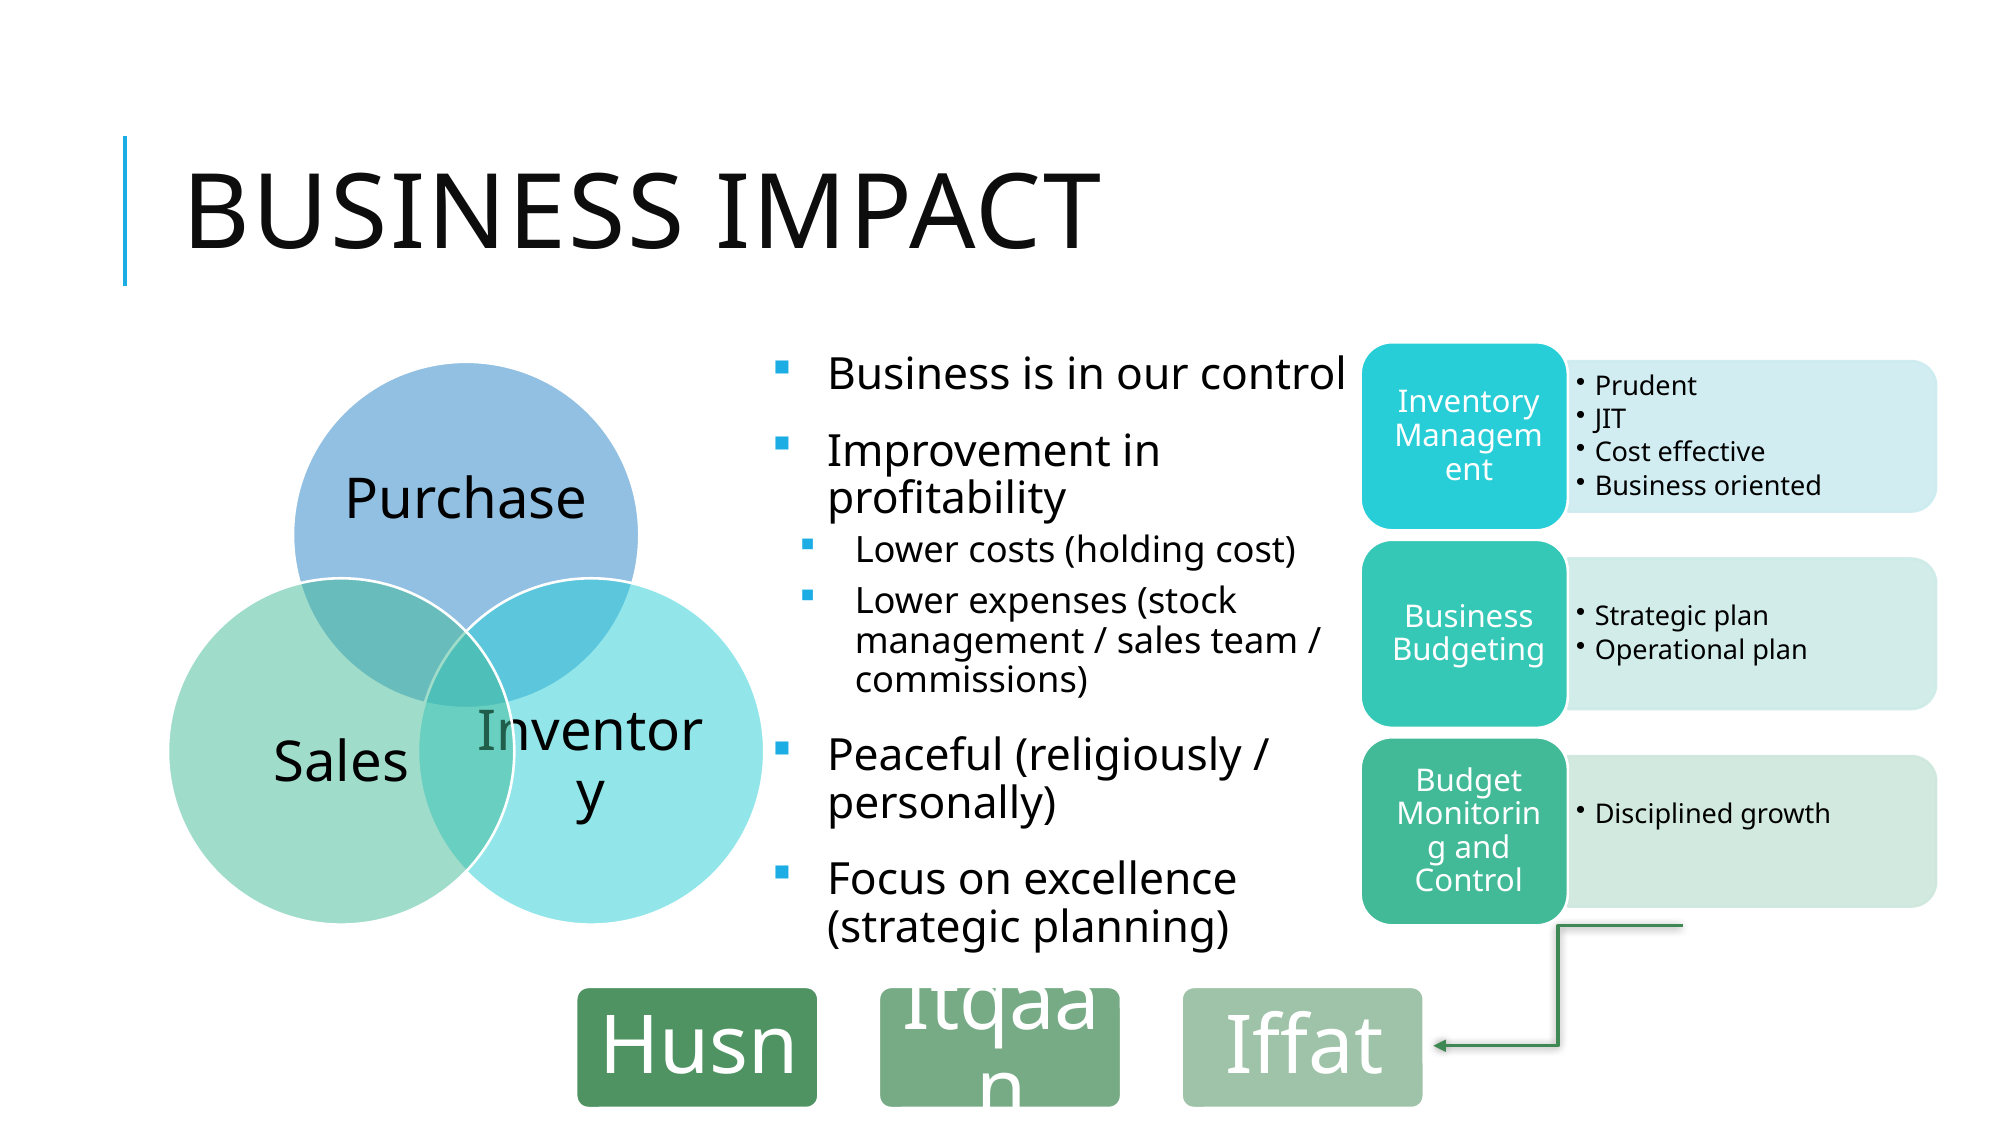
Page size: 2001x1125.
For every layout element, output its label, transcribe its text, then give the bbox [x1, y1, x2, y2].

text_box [1433, 925, 1683, 1046]
title Business impact [168, 96, 1763, 342]
list Business is in our control Improvement in profitability Lower costs (holding cost) Lower expenses (stock management / sales team / commissions) Peaceful (religiously / personally) Focus on excellence (strategic planning) [764, 344, 1361, 981]
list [167, 343, 765, 943]
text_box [1360, 341, 1937, 926]
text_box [332, 986, 1667, 1109]
